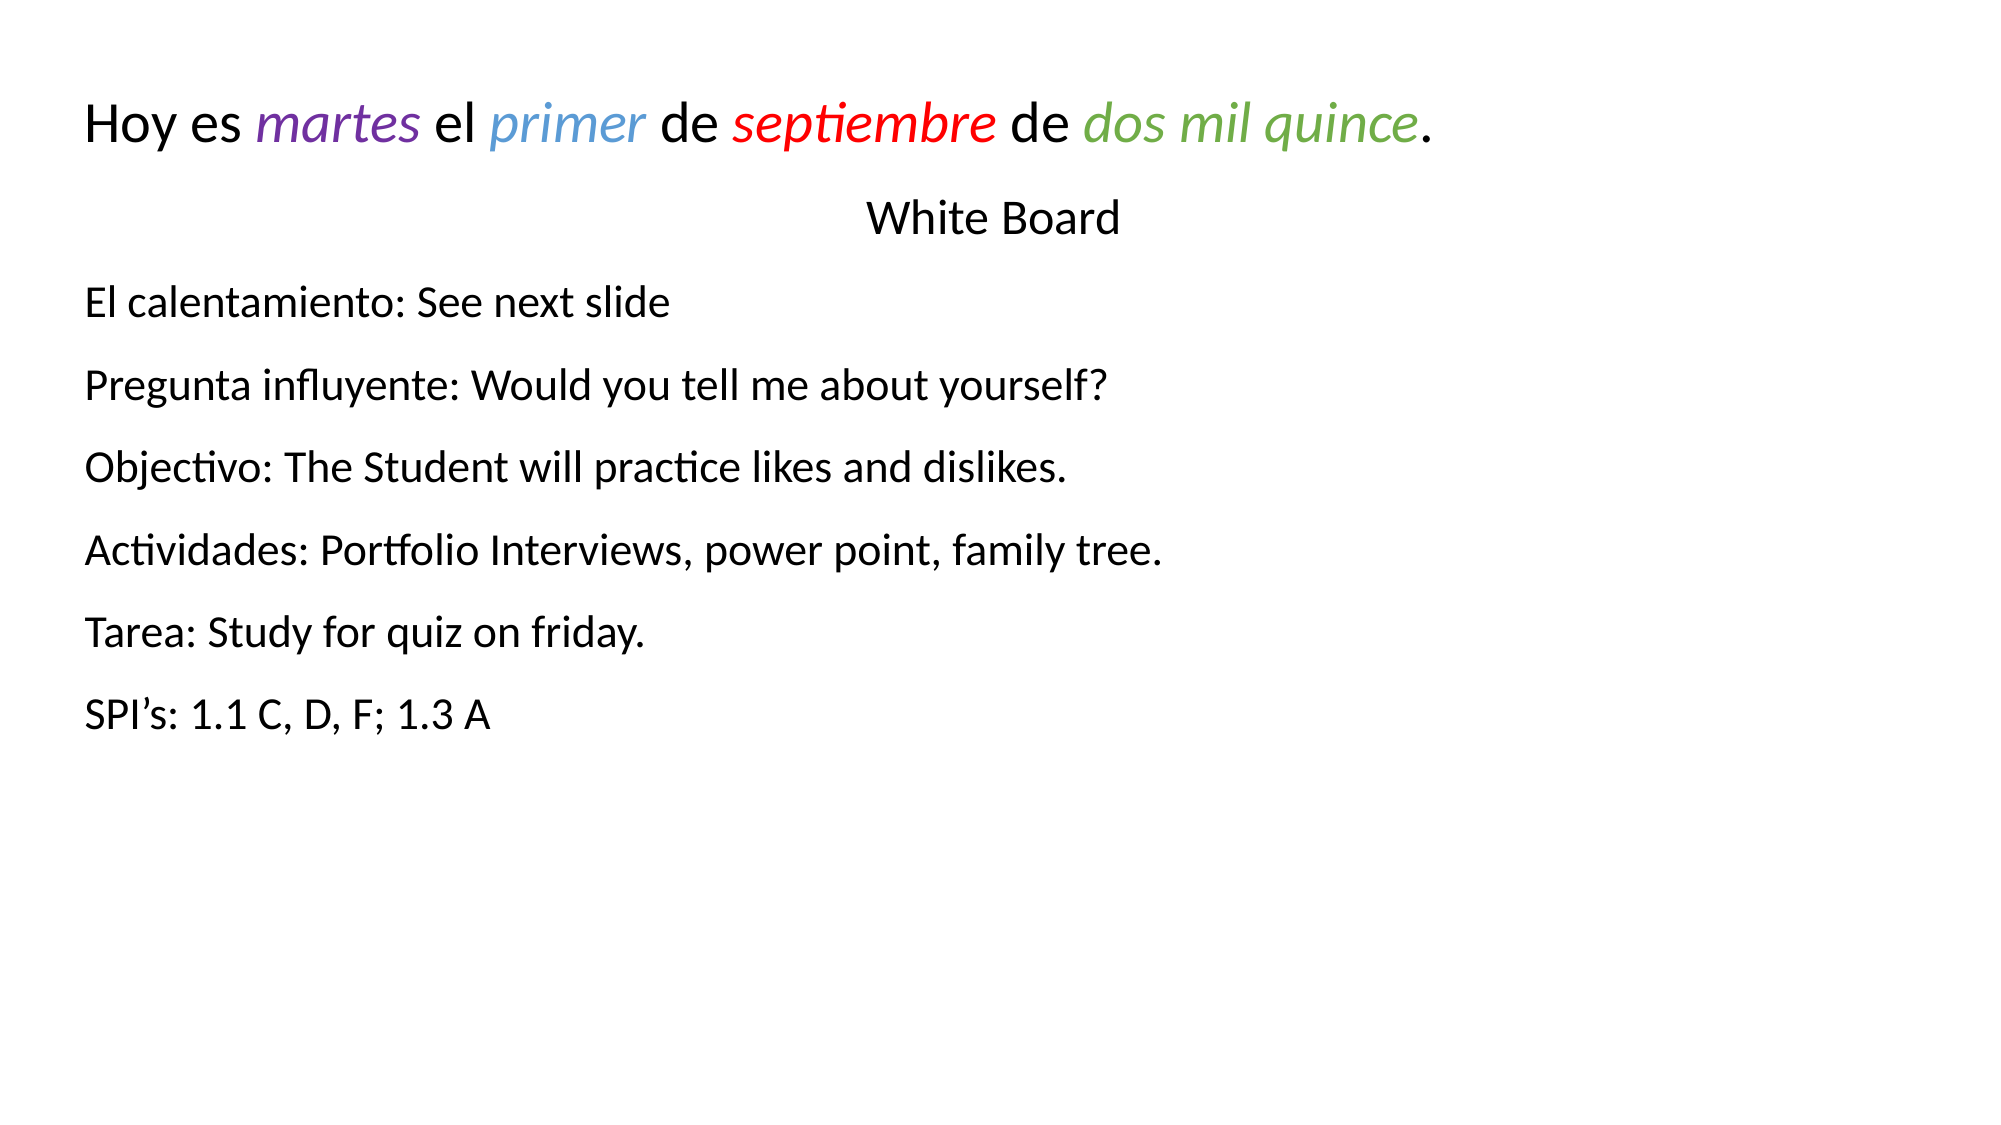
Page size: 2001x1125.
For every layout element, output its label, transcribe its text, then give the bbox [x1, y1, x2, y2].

text_box Hoy es martes el primer de septiembre de dos mil quince. White Board El calentamiento: See next slide Pregunta influyente: Would you tell me about yourself? Objectivo: The Student will practice likes and dislikes. Actividades: Portfolio Interviews, power point, family tree. Tarea: Study for quiz on friday. SPI’s: 1.1 C, D, F; 1.3 A [69, 42, 1919, 747]
